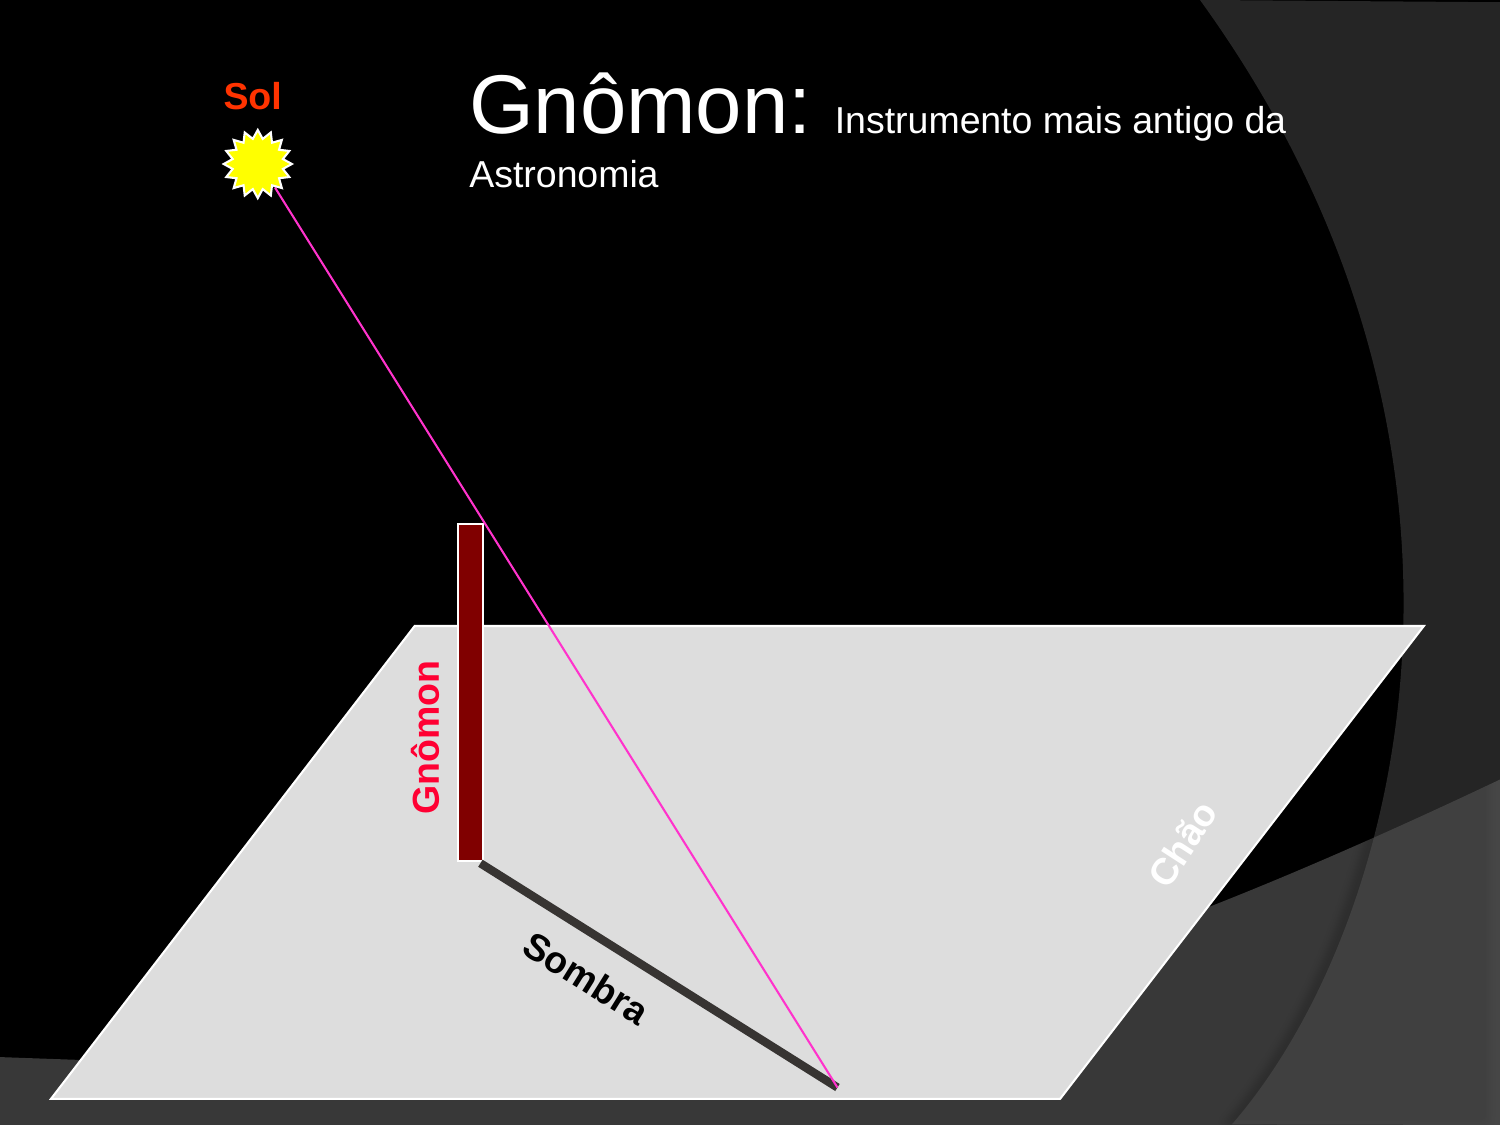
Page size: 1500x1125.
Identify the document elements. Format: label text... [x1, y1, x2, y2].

text_box [50, 625, 1424, 1099]
text_box Sol [208, 64, 298, 125]
text_box Chão [1122, 774, 1241, 912]
text_box Gnômon: Instrumento mais antigo da Astronomia [454, 42, 1412, 203]
text_box [458, 524, 484, 862]
text_box Sombra [498, 906, 675, 1048]
text_box Gnômon [393, 645, 454, 830]
text_box [223, 129, 292, 199]
